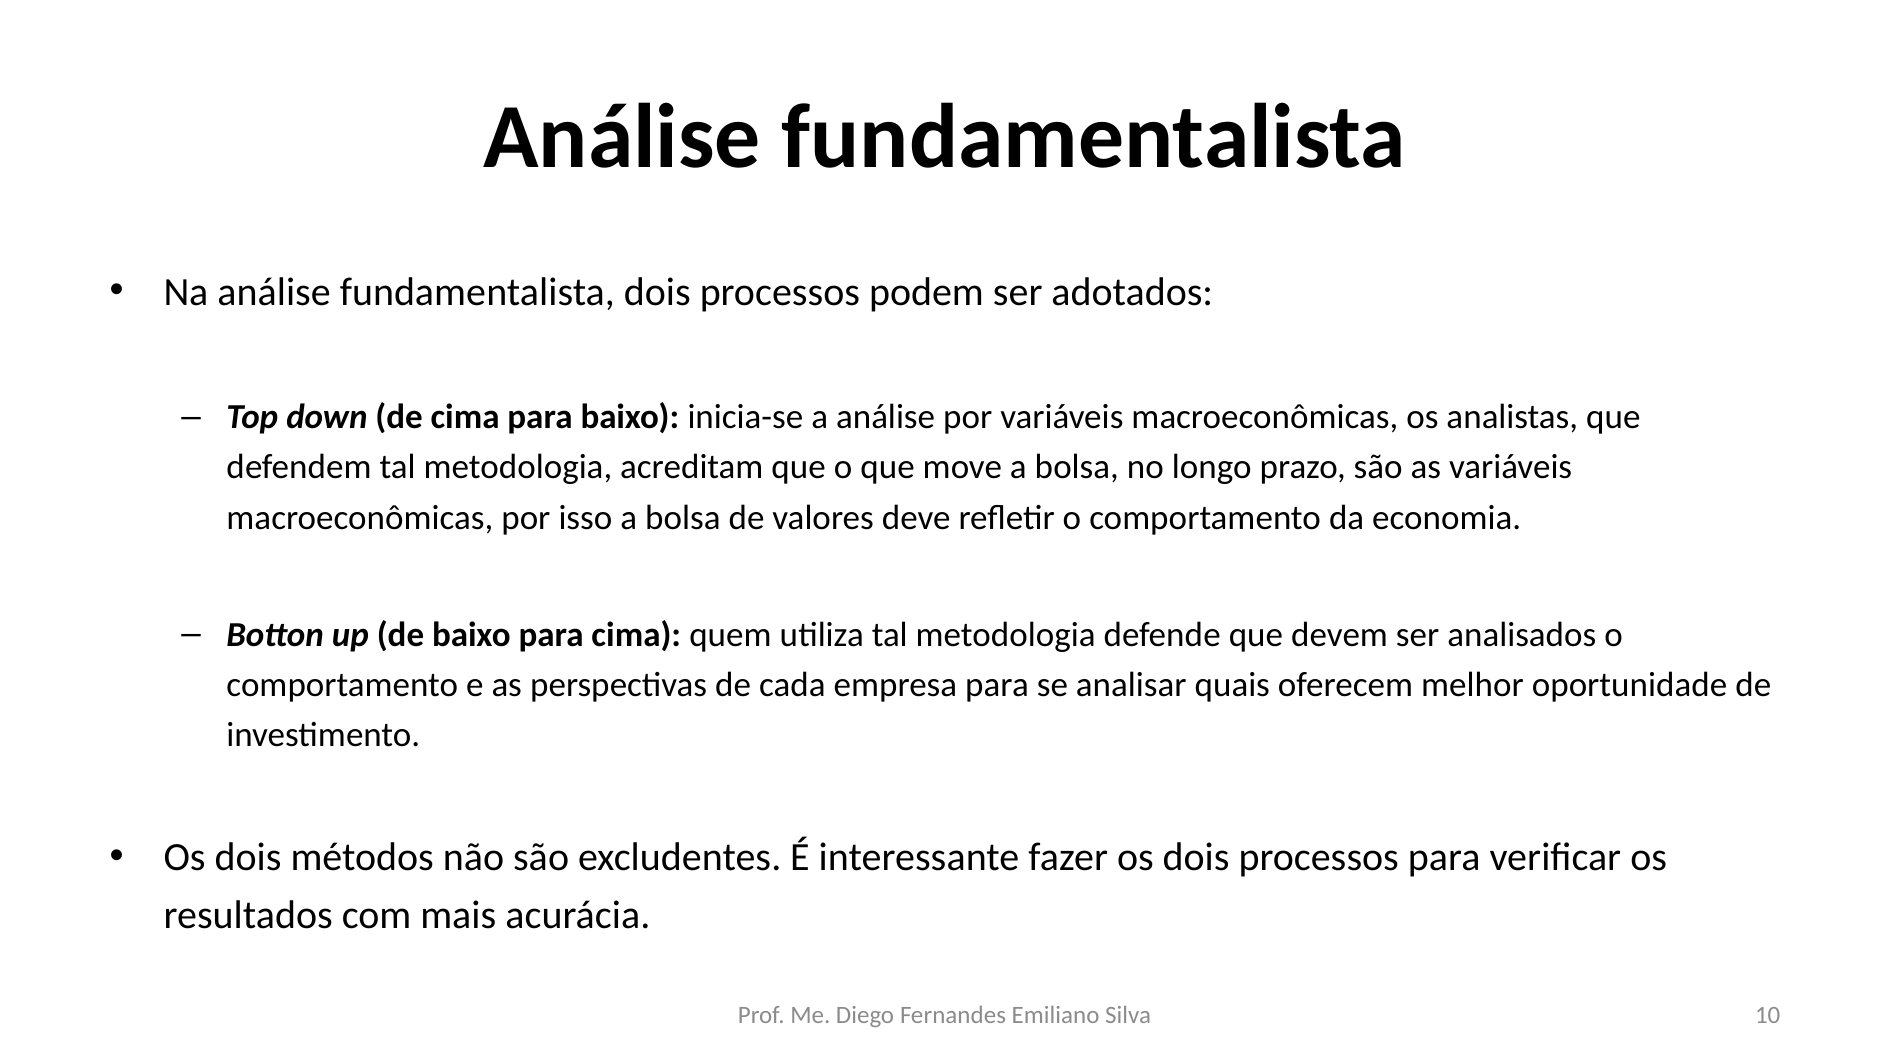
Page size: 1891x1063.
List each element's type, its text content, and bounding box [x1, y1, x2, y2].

title Análise fundamentalista [94, 42, 1796, 220]
slide_number 10 [1354, 985, 1796, 1042]
footer Prof. Me. Diego Fernandes Emiliano Silva [645, 985, 1245, 1042]
list Na análise fundamentalista, dois processos podem ser adotados: Top down (de cima para baixo): inicia-se a análise por variáveis macroeconômicas, os analistas, que defendem tal metodologia, acreditam que o que move a bolsa, no longo prazo, são as variáveis macroeconômicas, por isso a bolsa de valores deve refletir o comportamento da economia. Botton up (de baixo para cima): quem utiliza tal metodologia defende que devem ser analisados o comportamento e as perspectivas de cada empresa para se analisar quais oferecem melhor oportunidade de investimento. Os dois métodos não são excludentes. É interessante fazer os dois processos para verificar os resultados com mais acurácia. [94, 248, 1796, 950]
